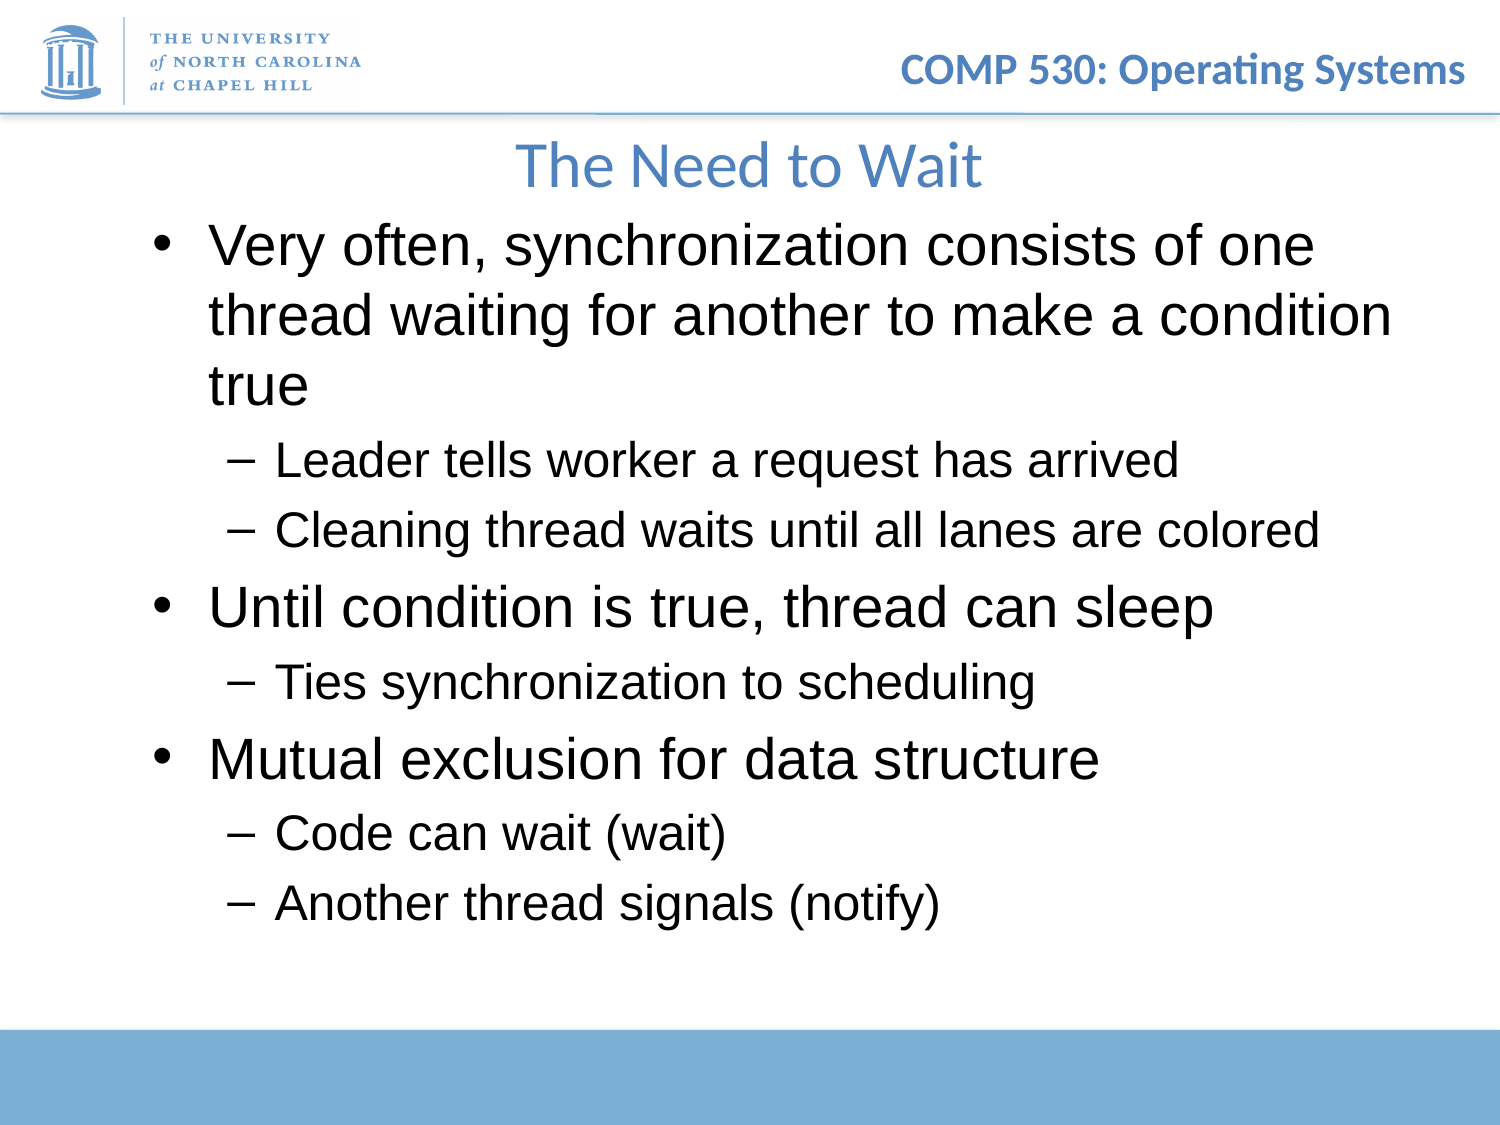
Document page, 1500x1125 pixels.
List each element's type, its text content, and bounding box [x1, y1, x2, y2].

list Very often, synchronization consists of one thread waiting for another to make a condition true Leader tells worker a request has arrived Cleaning thread waits until all lanes are colored Until condition is true, thread can sleep Ties synchronization to scheduling Mutual exclusion for data structure Code can wait (wait) Another thread signals (notify) [137, 209, 1413, 1050]
title The Need to Wait [0, 113, 1500, 209]
picture [41, 17, 361, 105]
